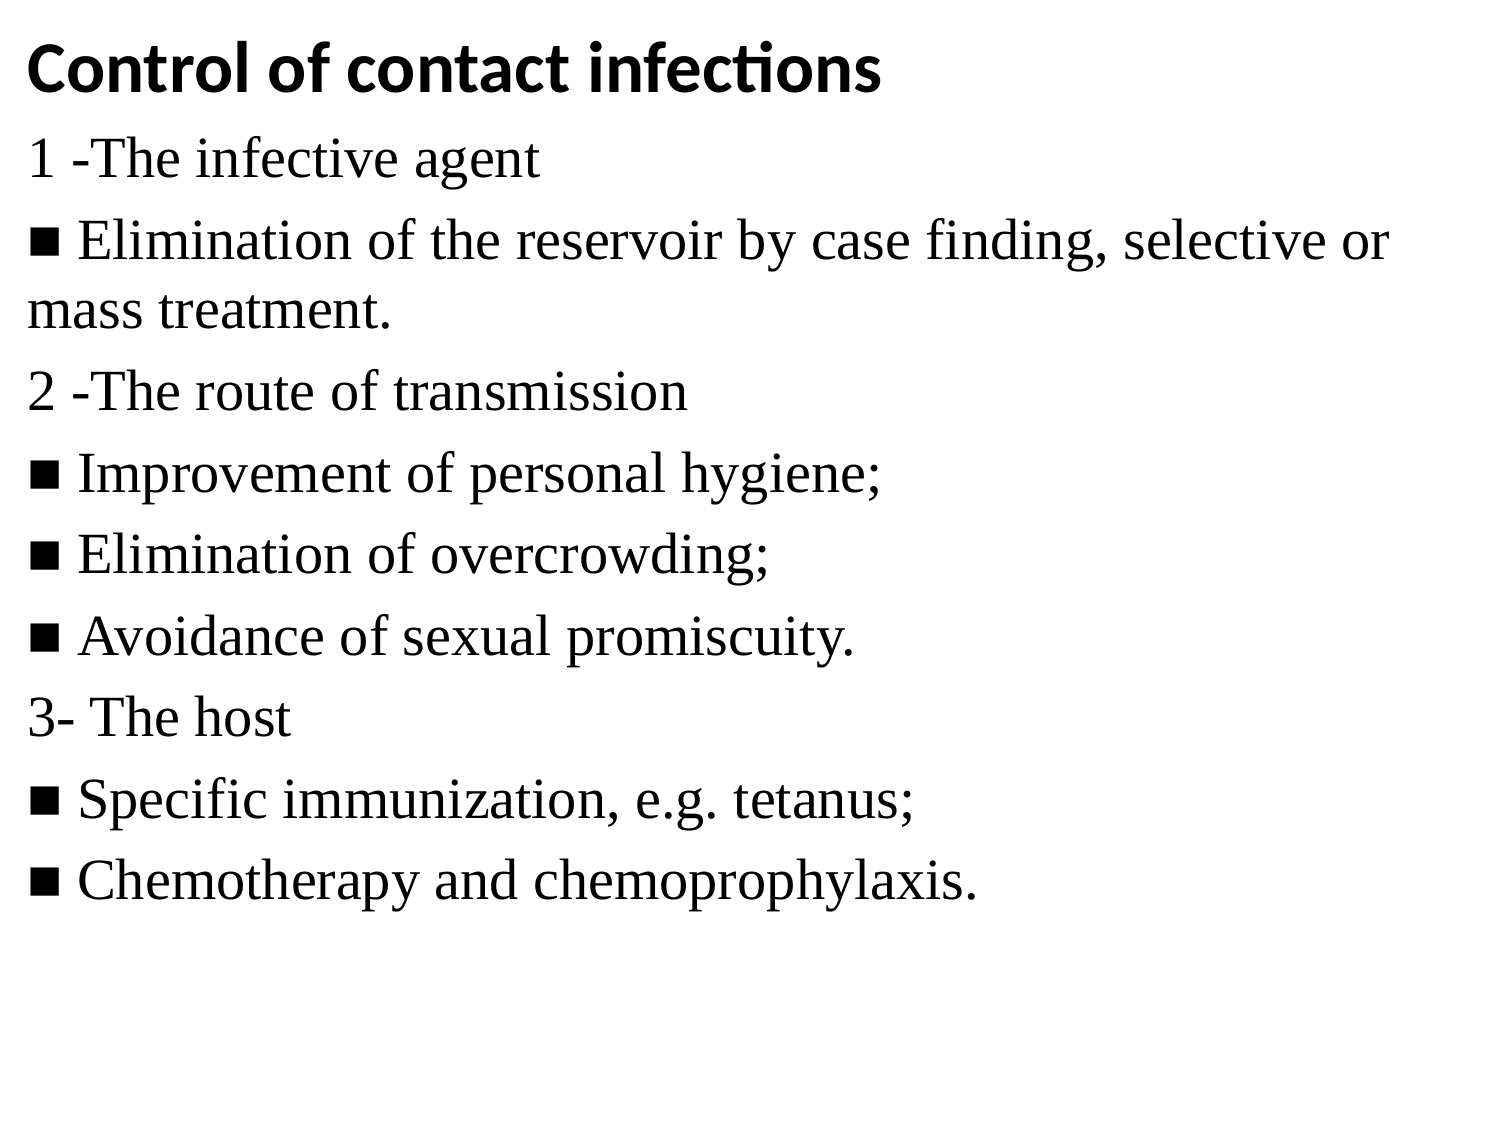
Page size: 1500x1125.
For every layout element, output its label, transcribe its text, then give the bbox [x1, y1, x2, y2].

list Control of contact infections 1 -The infective agent ■ Elimination of the reservoir by case finding, selective or mass treatment. 2 -The route of transmission ■ Improvement of personal hygiene; ■ Elimination of overcrowding; ■ Avoidance of sexual promiscuity. 3- The host ■ Specific immunization, e.g. tetanus; ■ Chemotherapy and chemoprophylaxis. [12, 12, 1488, 1113]
